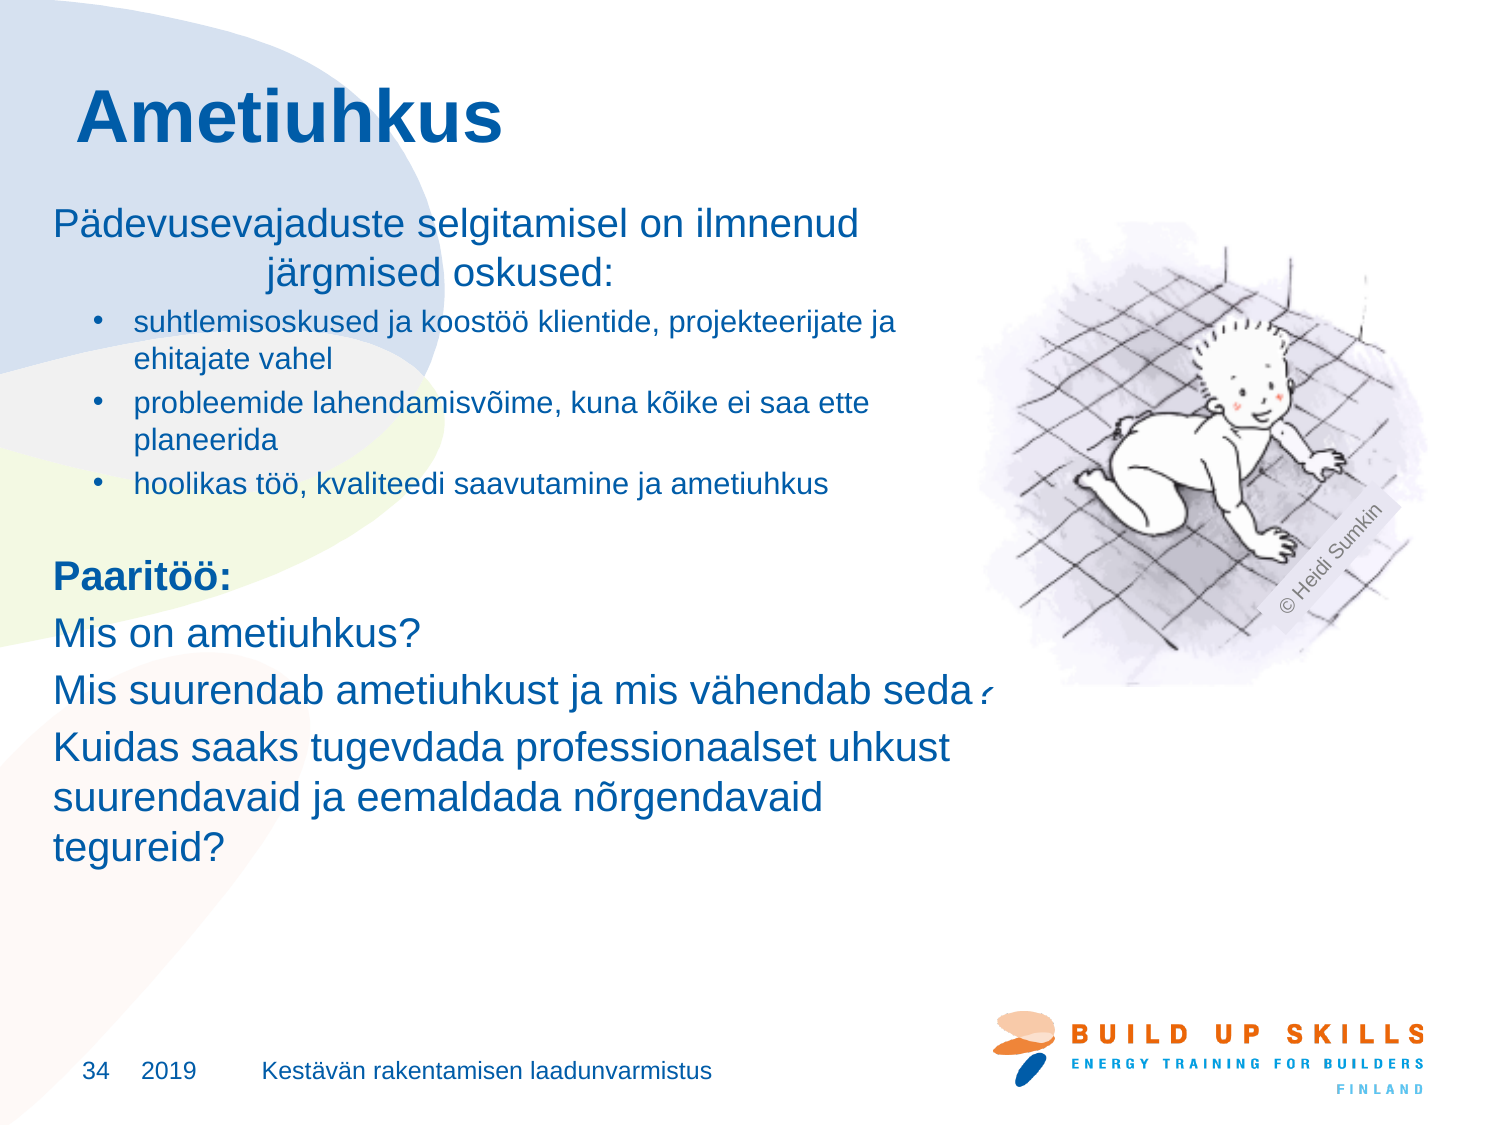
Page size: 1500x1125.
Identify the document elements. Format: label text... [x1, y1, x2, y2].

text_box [973, 220, 1448, 687]
title Ametiuhkus [75, 78, 1425, 219]
list Pädevusevajaduste selgitamisel on ilmnenud järgmised oskused: suhtlemisoskused ja koostöö klientide, projekteerijate ja ehitajate vahel probleemide lahendamisvõime, kuna kõike ei saa ette planeerida hoolikas töö, kvaliteedi saavutamine ja ametiuhkus Paaritöö: Mis on ametiuhkus? Mis suurendab ametiuhkust ja mis vähendab seda? Kuidas saaks tugevdada professionaalset uhkust suurendavaid ja eemaldada nõrgendavaid tegureid? [52, 197, 1007, 927]
picture [993, 1011, 1424, 1094]
